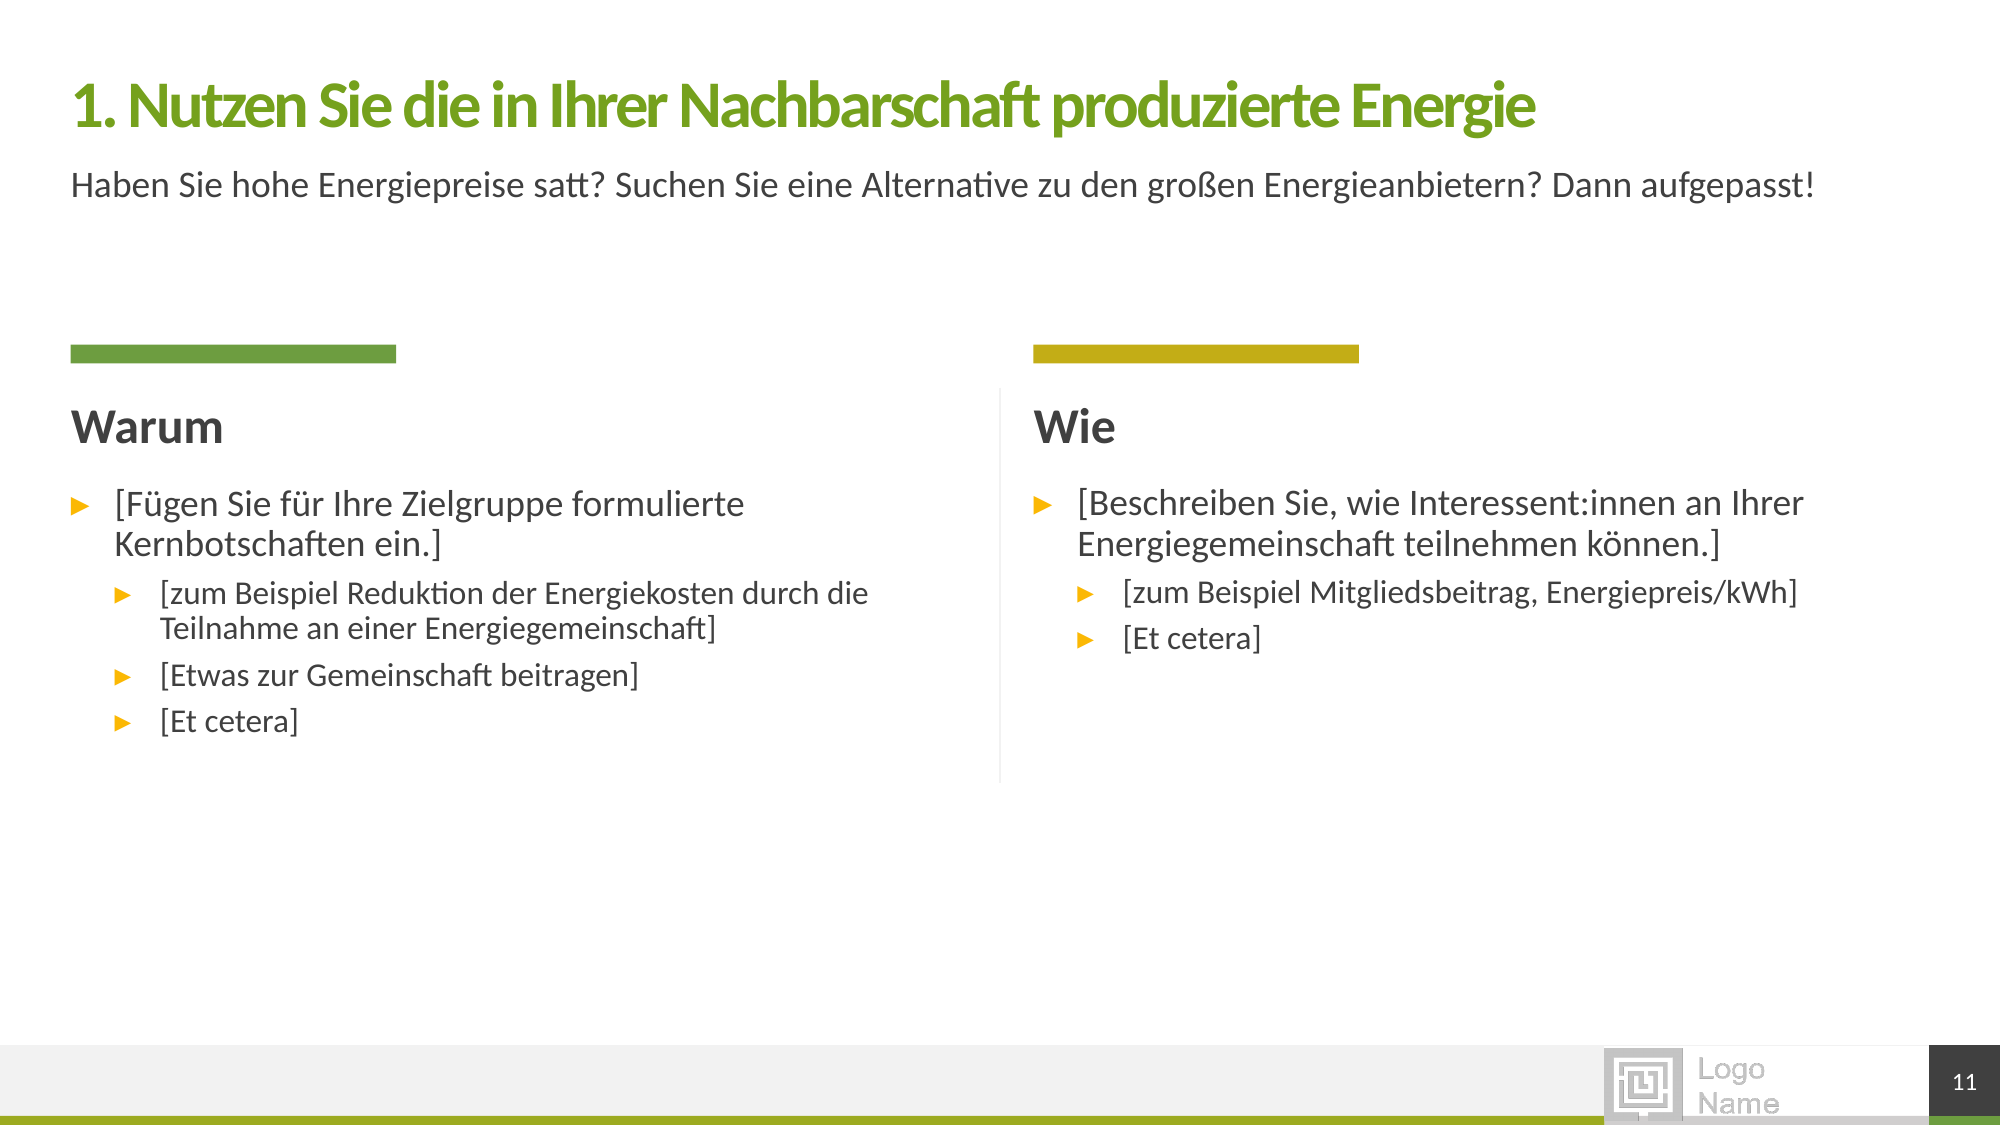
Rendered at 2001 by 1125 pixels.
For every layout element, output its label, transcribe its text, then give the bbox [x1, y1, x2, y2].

list Haben Sie hohe Energiepreise satt? Suchen Sie eine Alternative zu den großen Energieanbietern? Dann aufgepasst! [70, 165, 1931, 225]
list Warum [70, 400, 969, 460]
title 1. Nutzen Sie die in Ihrer Nachbarschaft produzierte Energie [70, 70, 1932, 142]
list [Beschreiben Sie, wie Interessent:innen an Ihrer Energiegemeinschaft teilnehmen können.] [zum Beispiel Mitgliedsbeitrag, Energiepreis/kWh] [Et cetera] [1033, 483, 1932, 844]
text_box [70, 343, 397, 364]
list Wie [1033, 400, 1932, 460]
text_box [1032, 343, 1360, 364]
slide_number 11 [1929, 1045, 2000, 1116]
list [Fügen Sie für Ihre Zielgruppe formulierte Kernbotschaften ein.] [zum Beispiel Reduktion der Energiekosten durch die Teilnahme an einer Energiegemeinschaft] [Etwas zur Gemeinschaft beitragen] [Et cetera] [70, 484, 969, 845]
